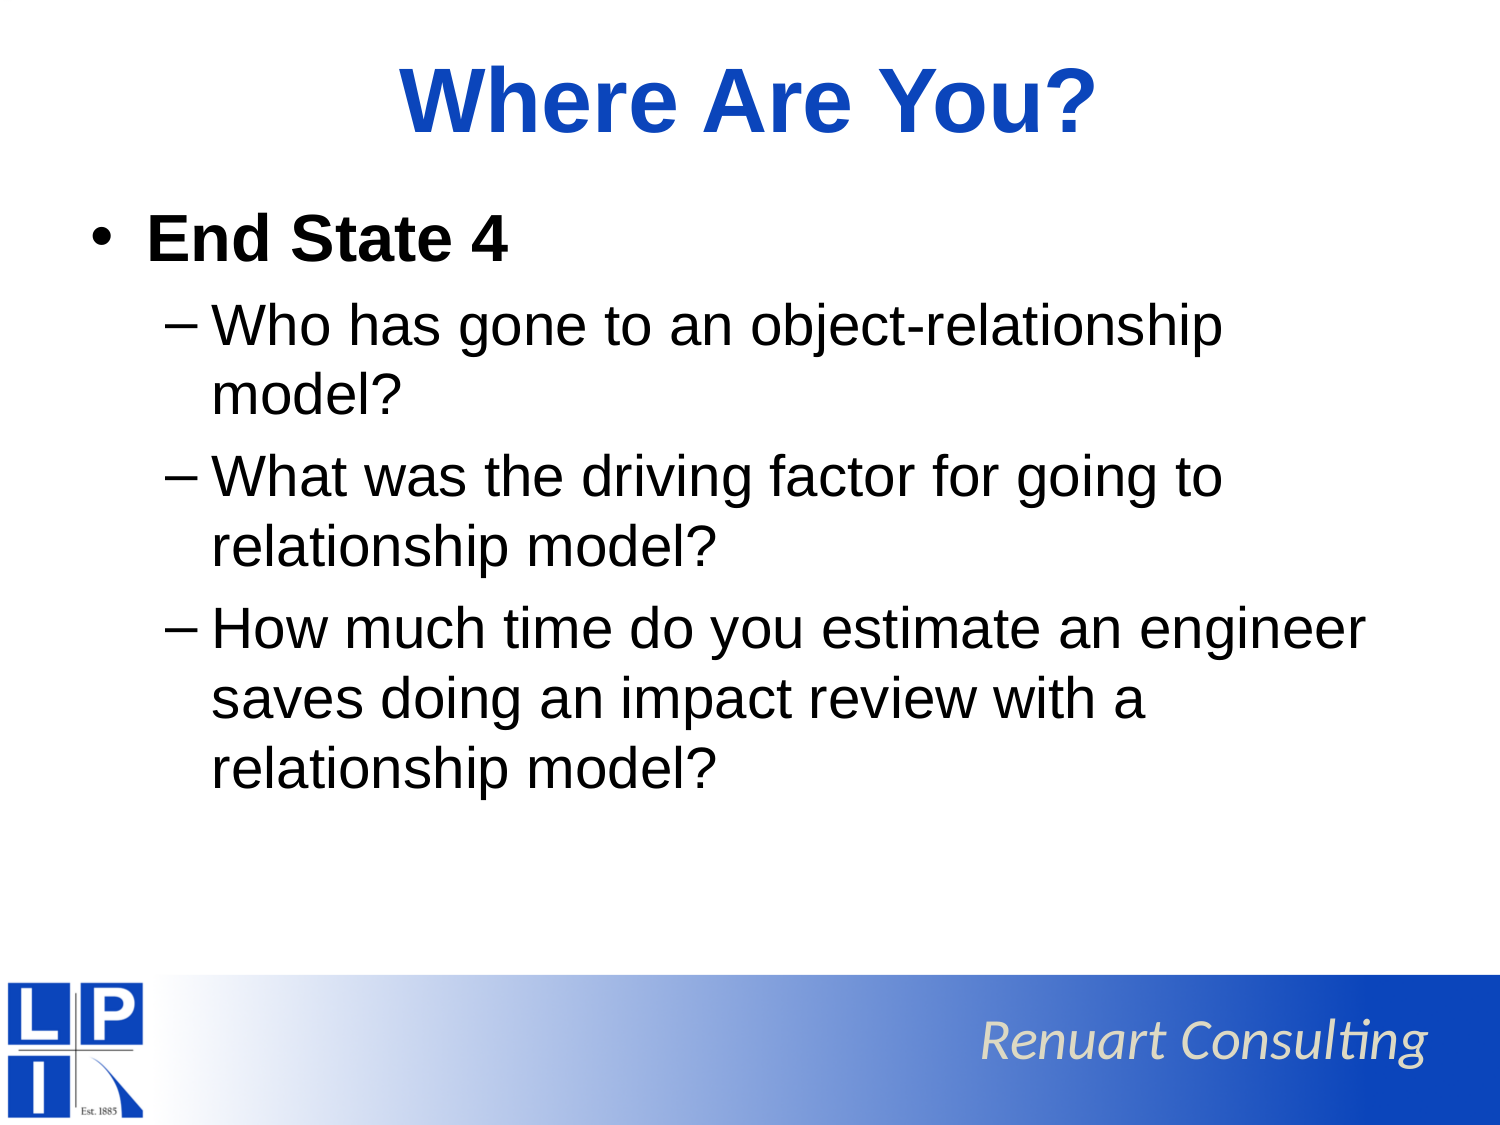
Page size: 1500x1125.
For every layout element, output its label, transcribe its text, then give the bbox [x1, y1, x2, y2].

title Where Are You? [75, 0, 1425, 186]
picture [0, 0, 1500, 1125]
list End State 4 Who has gone to an object-relationship model? What was the driving factor for going to relationship model? How much time do you estimate an engineer saves doing an impact review with a relationship model? [75, 187, 1425, 950]
